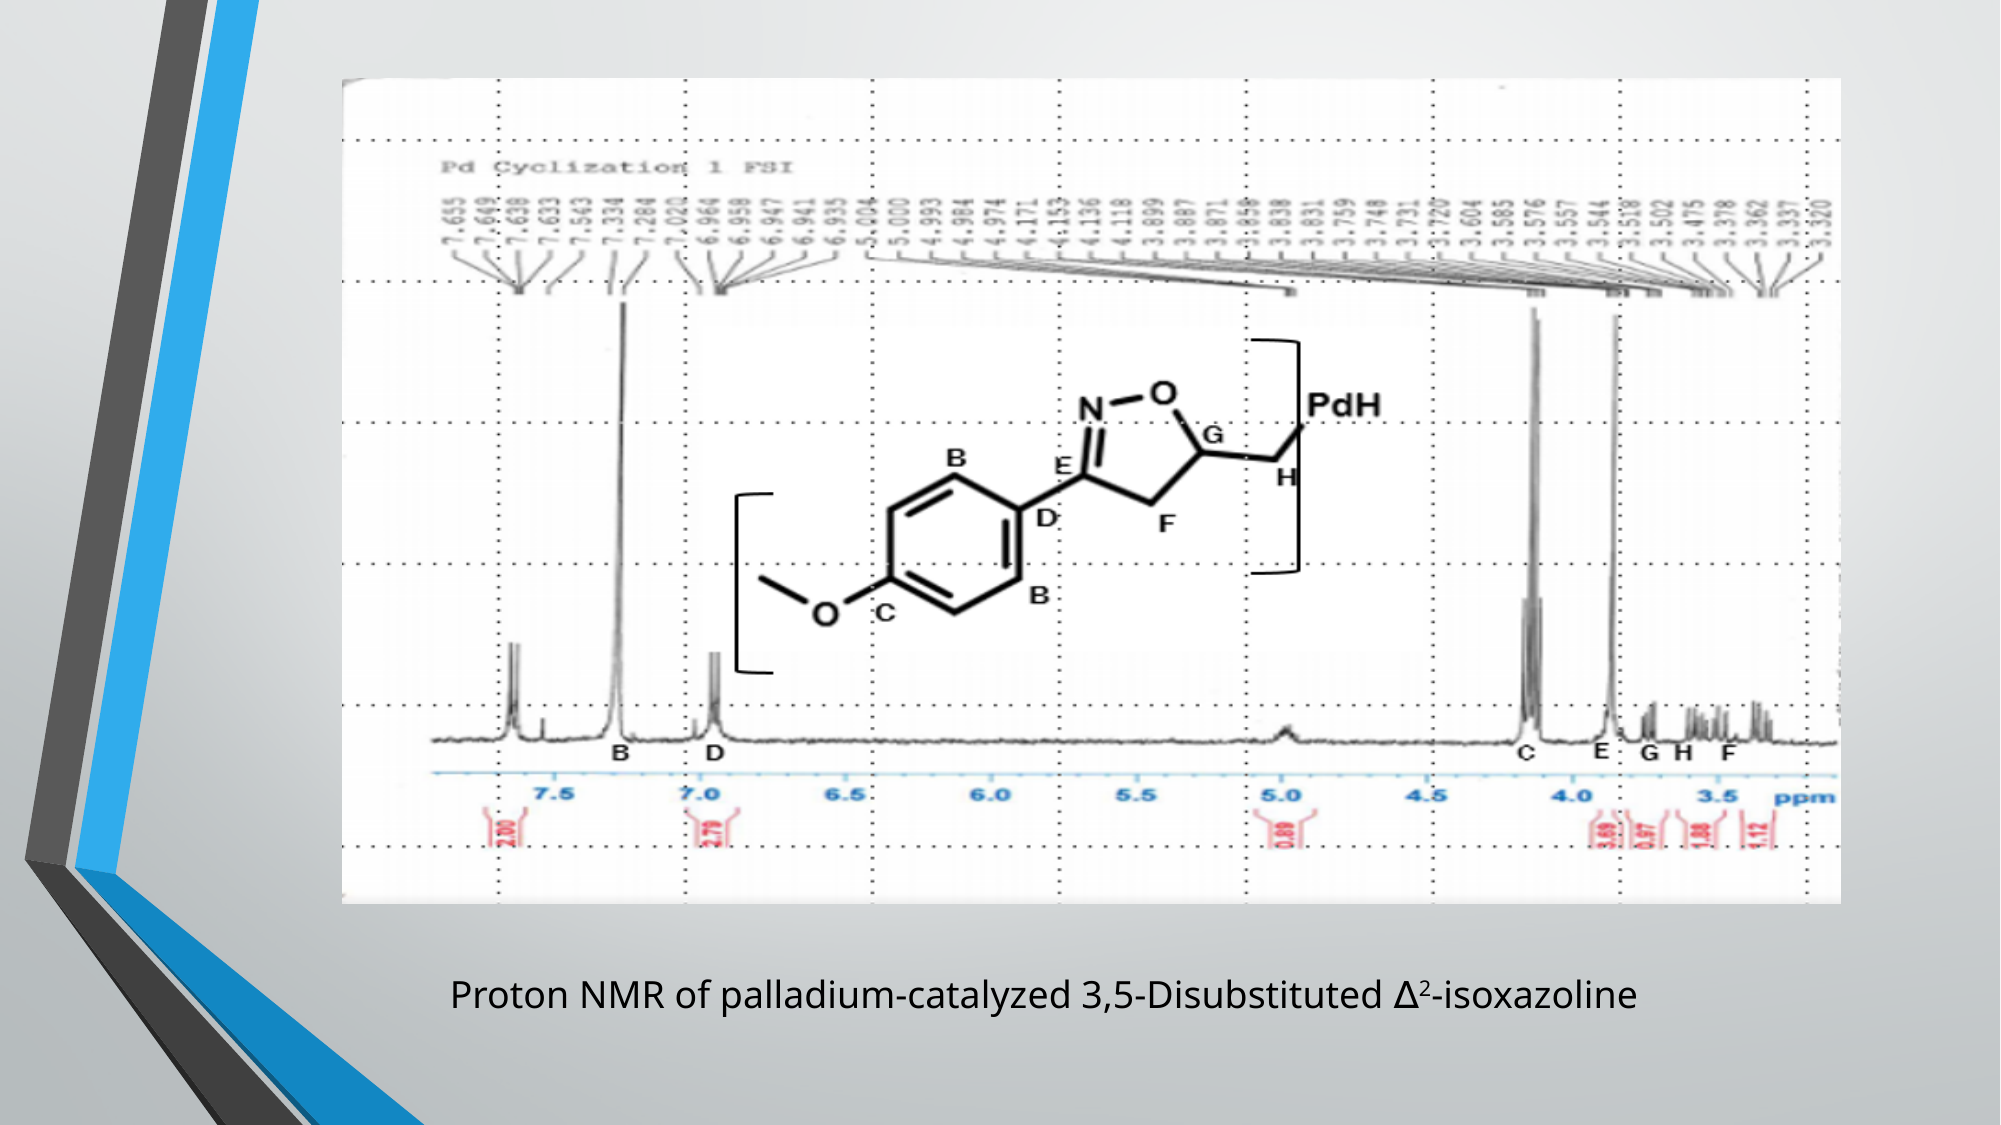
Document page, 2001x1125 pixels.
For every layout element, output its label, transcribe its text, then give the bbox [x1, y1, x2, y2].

text_box Proton NMR of palladium-catalyzed 3,5-Disubstituted ∆2-isoxazoline [384, 963, 1704, 1023]
picture [341, 78, 1842, 904]
